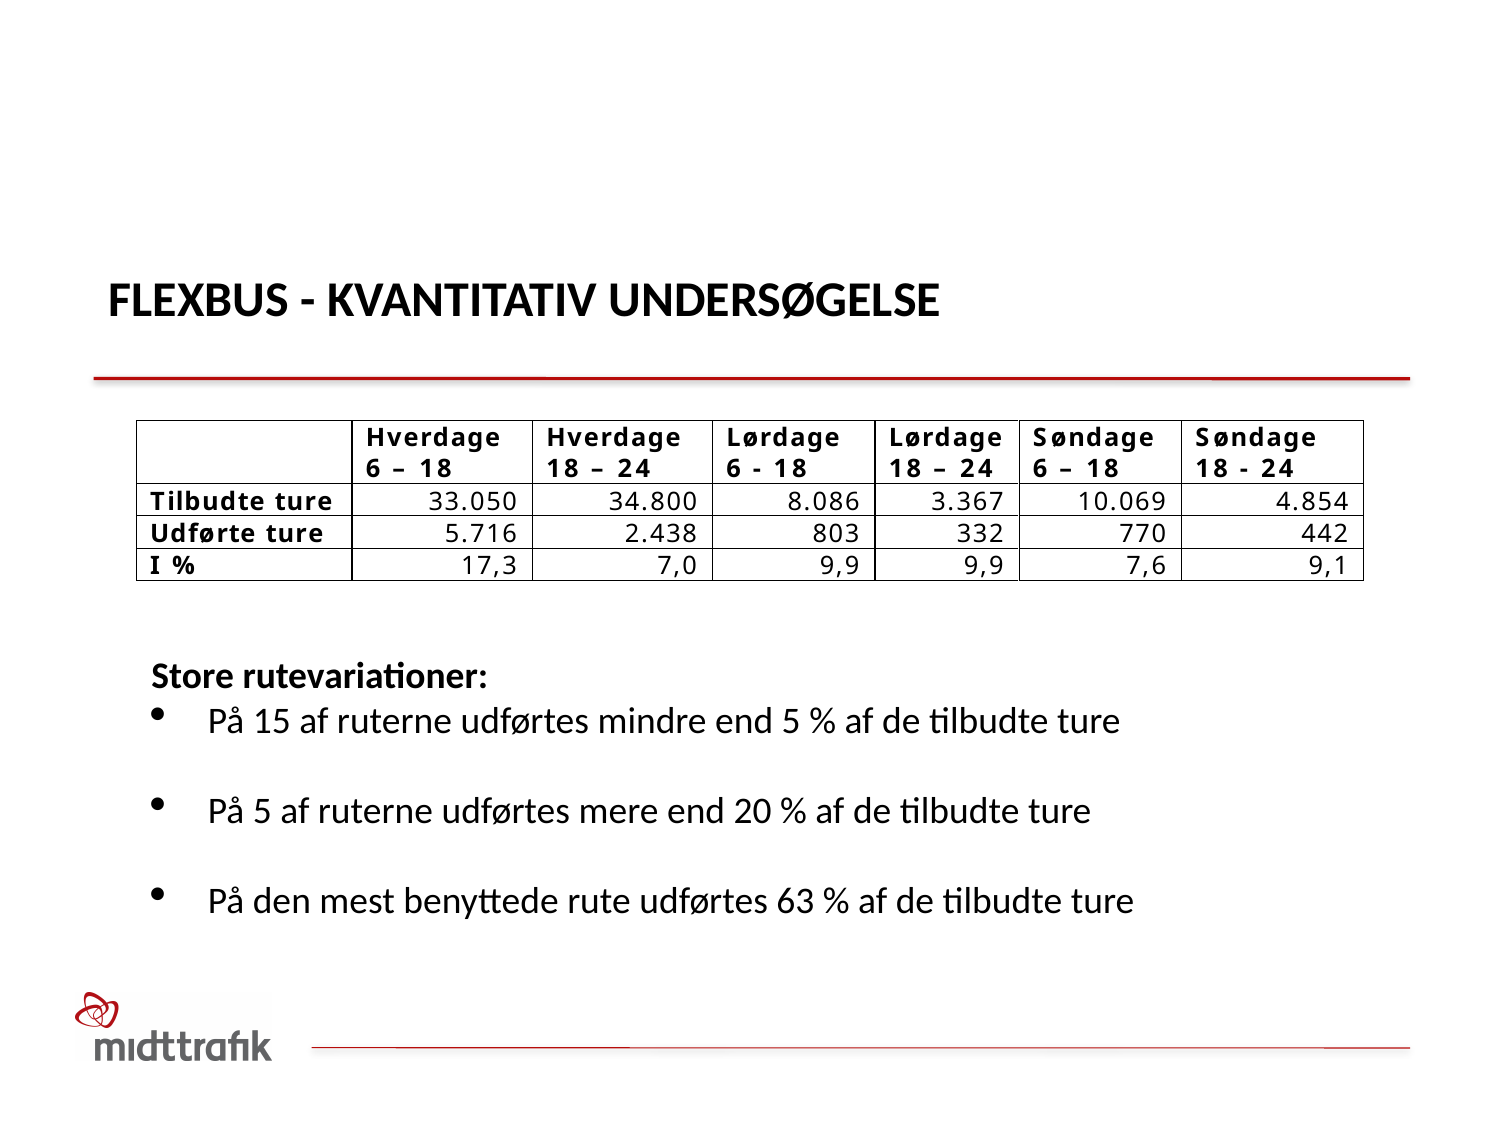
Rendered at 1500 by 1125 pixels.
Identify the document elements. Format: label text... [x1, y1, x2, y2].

picture [117, 419, 1387, 613]
text_box Store rutevariationer: På 15 af ruterne udførtes mindre end 5 % af de tilbudte ture På 5 af ruterne udførtes mere end 20 % af de tilbudte ture På den mest benyttede rute udførtes 63 % af de tilbudte ture [136, 644, 1368, 954]
title Flexbus - Kvantitativ undersøgelse [93, 213, 1411, 379]
picture [75, 992, 272, 1061]
